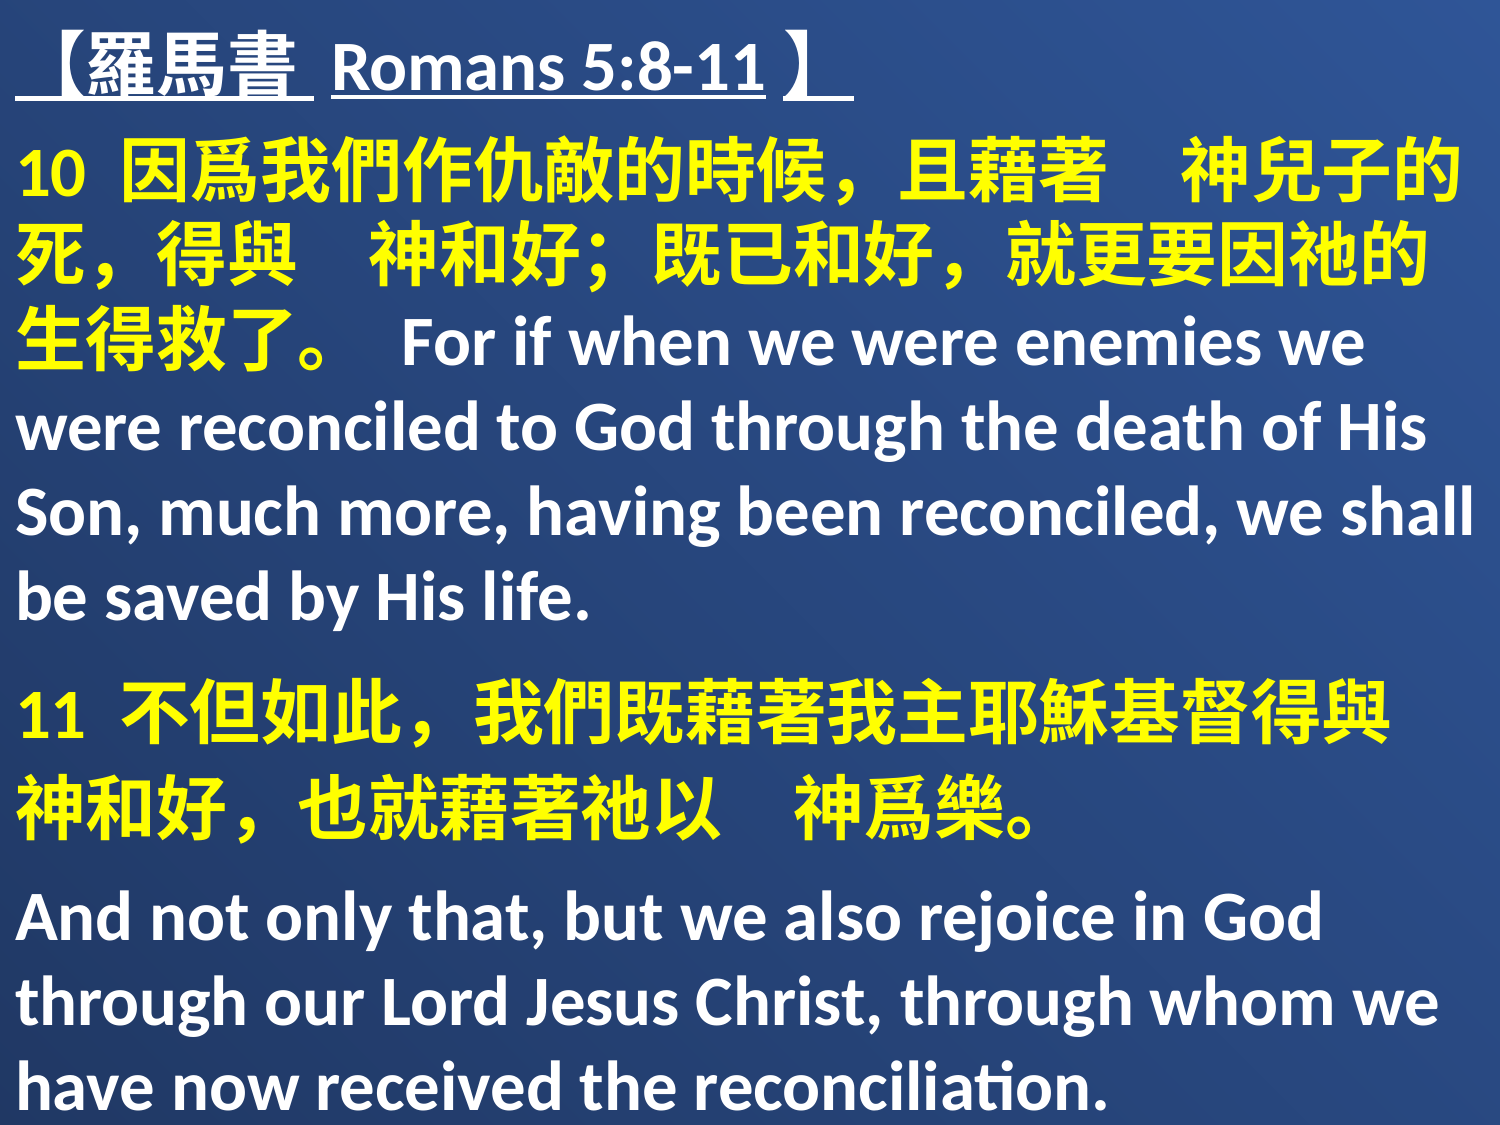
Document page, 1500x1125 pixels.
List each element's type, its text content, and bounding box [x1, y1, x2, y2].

subtitle 【羅馬書 Romans 5:8-11】 10 因爲我們作仇敵的時候，且藉著 神兒子的死，得與 神和好；既已和好，就更要因祂的生得救了。 For if when we were enemies we were reconciled to God through the death of His Son, much more, having been reconciled, we shall be saved by His life. 11 不但如此，我們既藉著我主耶穌基督得與 神和好，也就藉著祂以 神爲樂。 And not only that, but we also rejoice in God through our Lord Jesus Christ, through whom we have now received the reconciliation. [0, 0, 1500, 1125]
